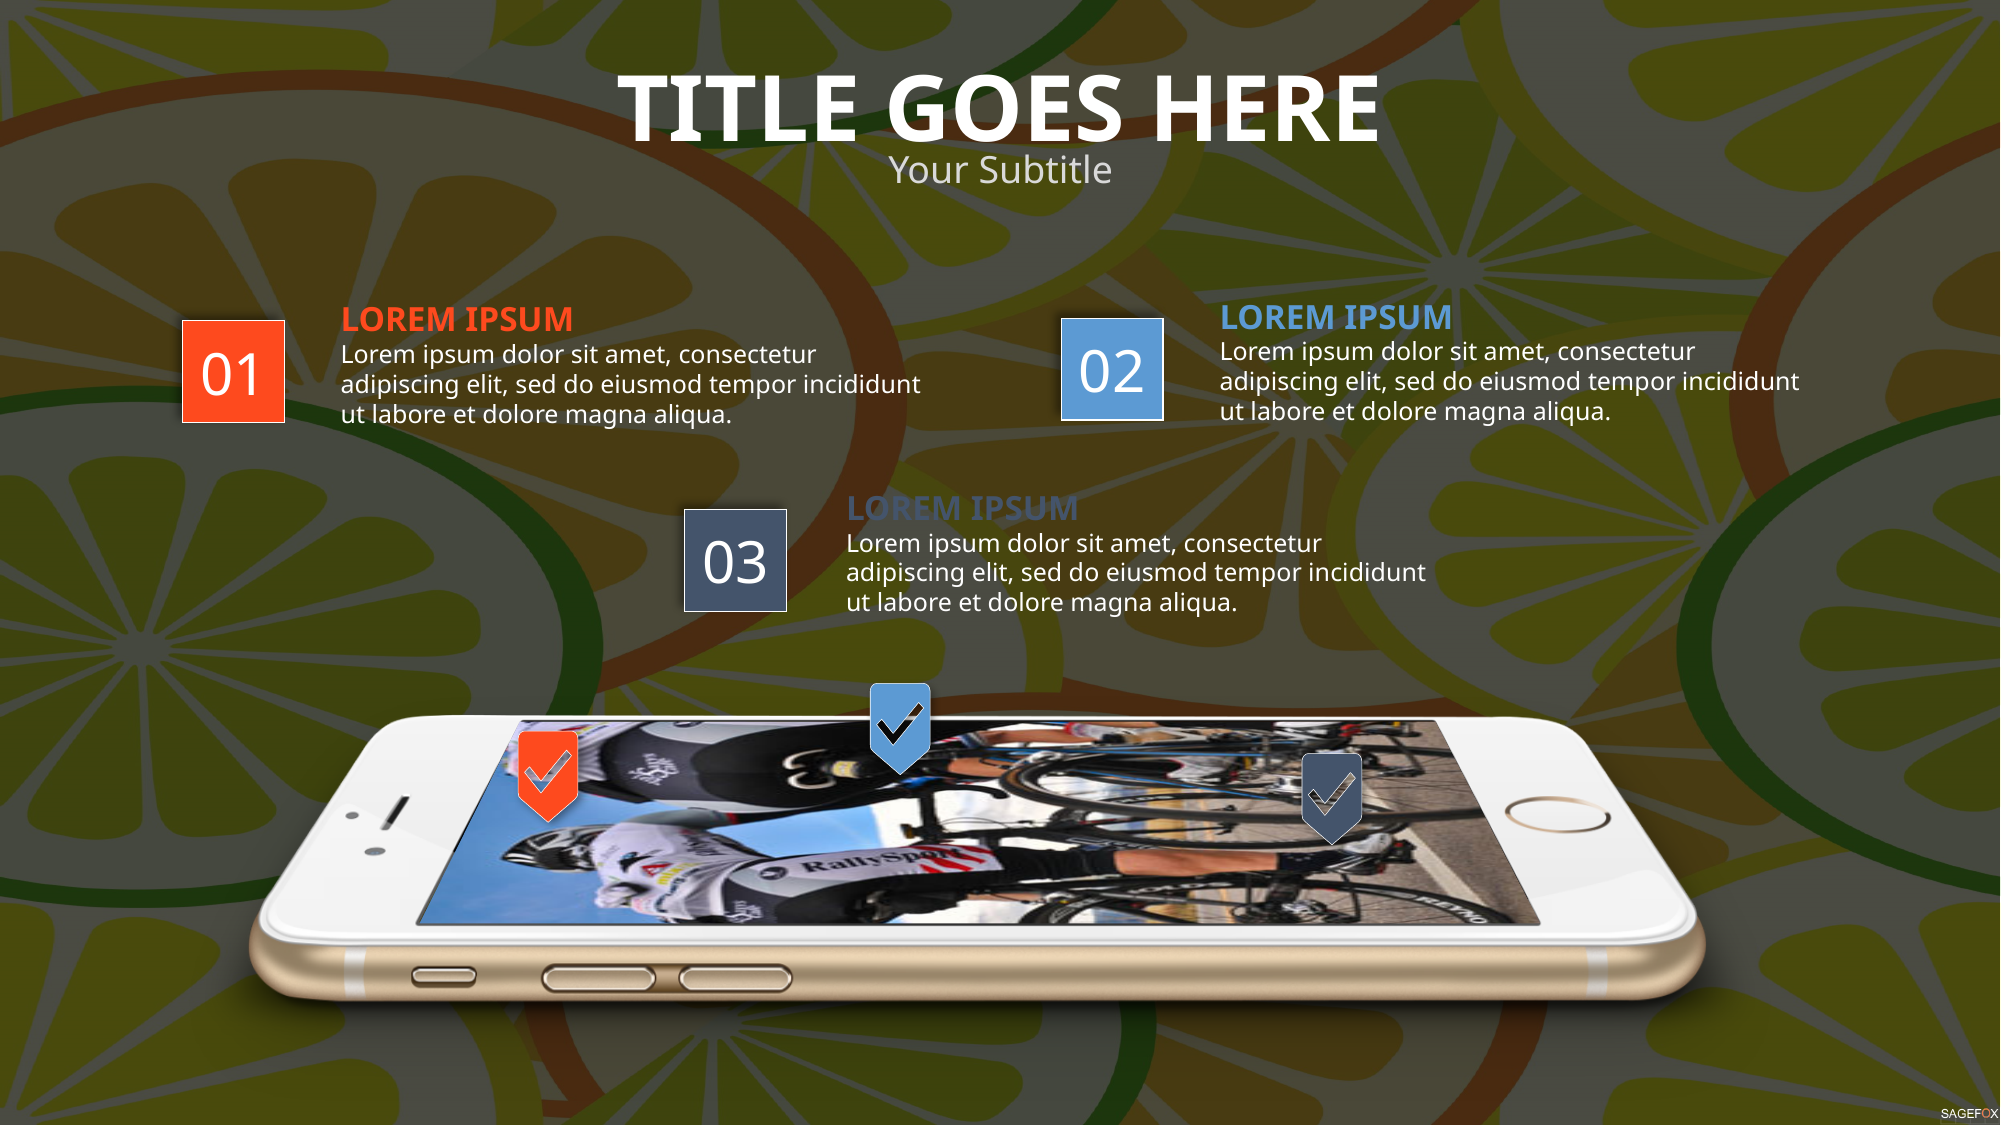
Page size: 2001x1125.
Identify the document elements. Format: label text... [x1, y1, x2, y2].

text_box LOREM IPSUM Lorem ipsum dolor sit amet, consectetur adipiscing elit, sed do eiusmod tempor incididunt ut labore et dolore magna aliqua. [836, 482, 1442, 560]
text_box 01 [181, 320, 285, 424]
text_box LOREM IPSUM Lorem ipsum dolor sit amet, consectetur adipiscing elit, sed do eiusmod tempor incididunt ut labore et dolore magna aliqua. [1209, 290, 1815, 431]
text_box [548, 42, 1452, 199]
picture [0, 0, 2001, 1125]
text_box LOREM IPSUM Lorem ipsum dolor sit amet, consectetur adipiscing elit, sed do eiusmod tempor incididunt ut labore et dolore magna aliqua. [330, 293, 937, 434]
text_box 03 [683, 508, 787, 560]
text_box 02 [1060, 317, 1164, 421]
